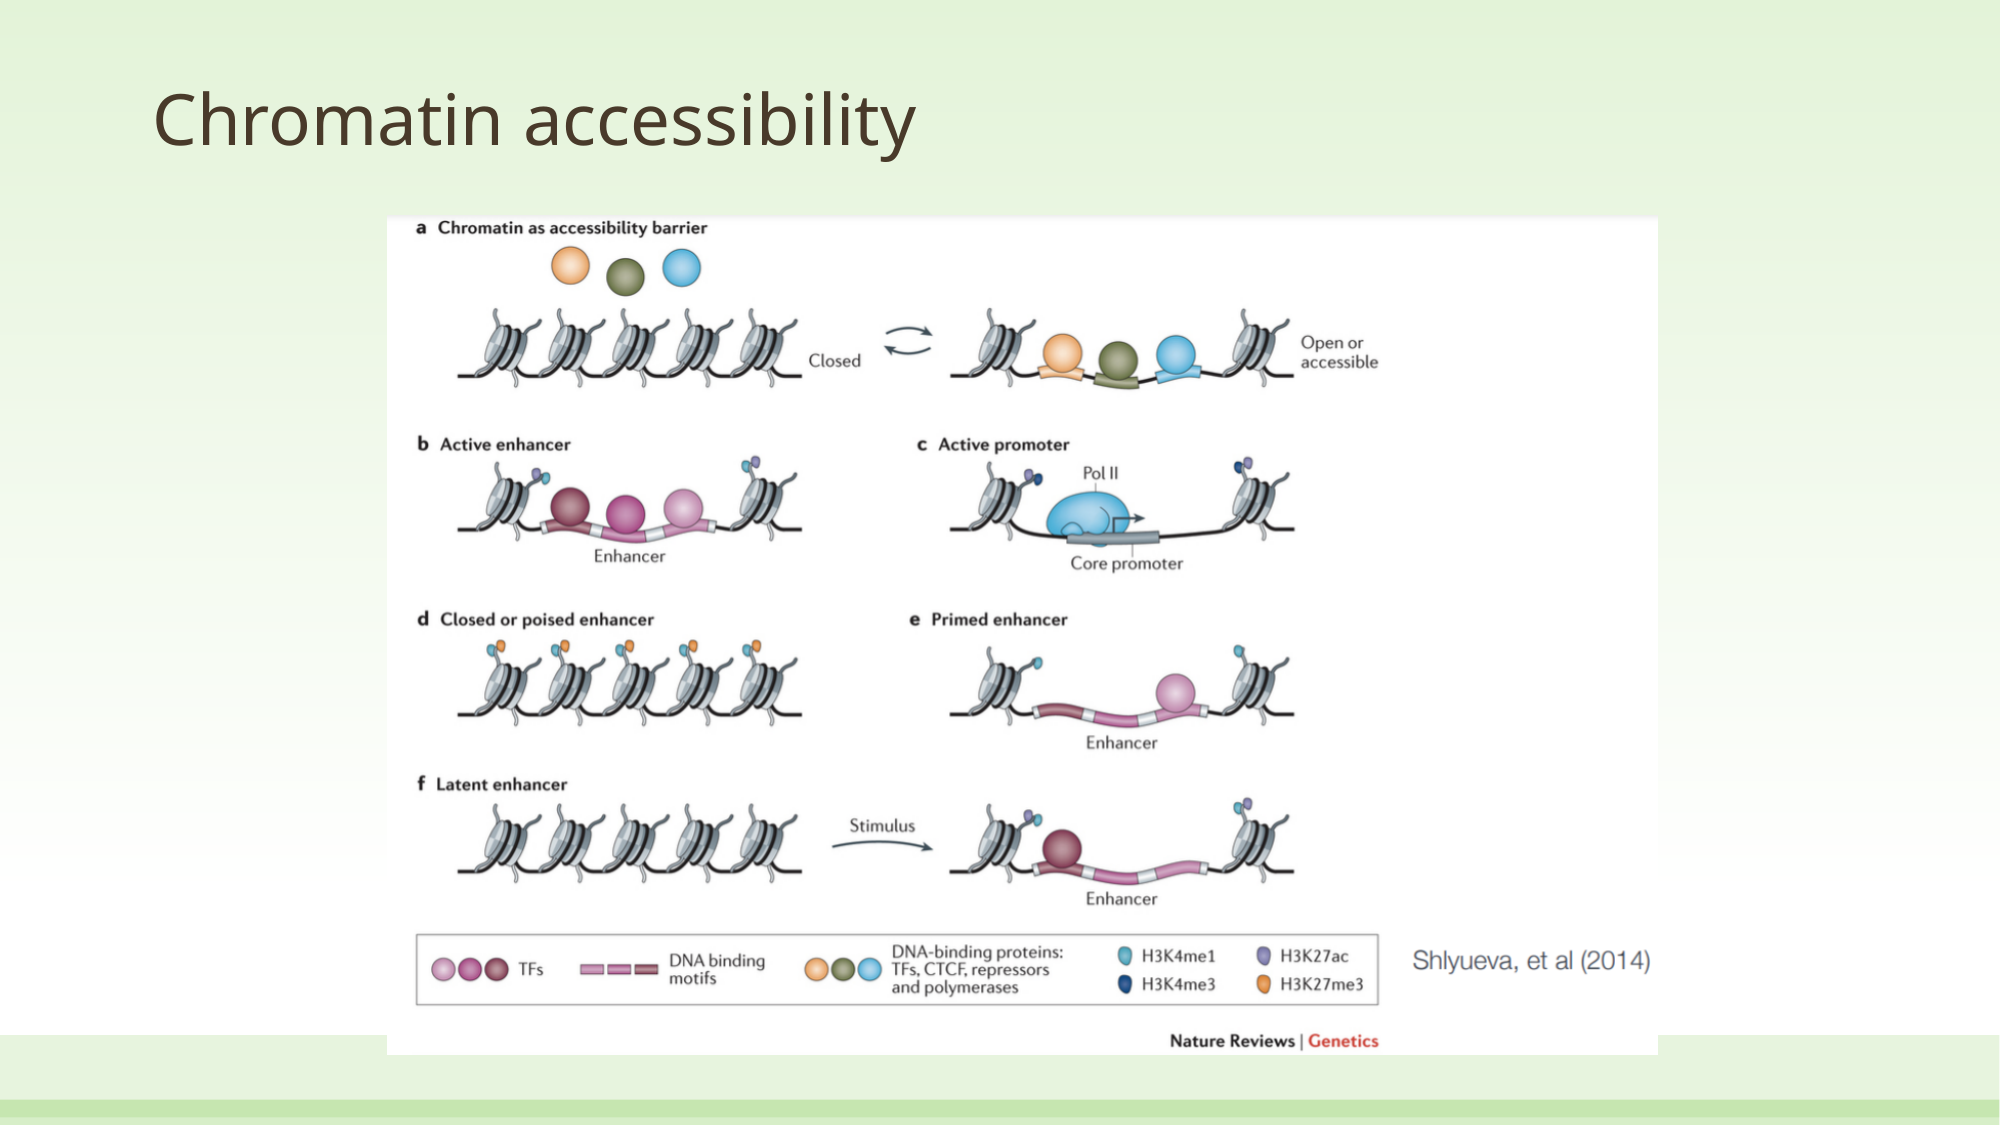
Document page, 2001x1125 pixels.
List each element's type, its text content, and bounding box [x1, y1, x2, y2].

picture [387, 215, 1658, 1055]
title Chromatin accessibility [137, 64, 1863, 169]
